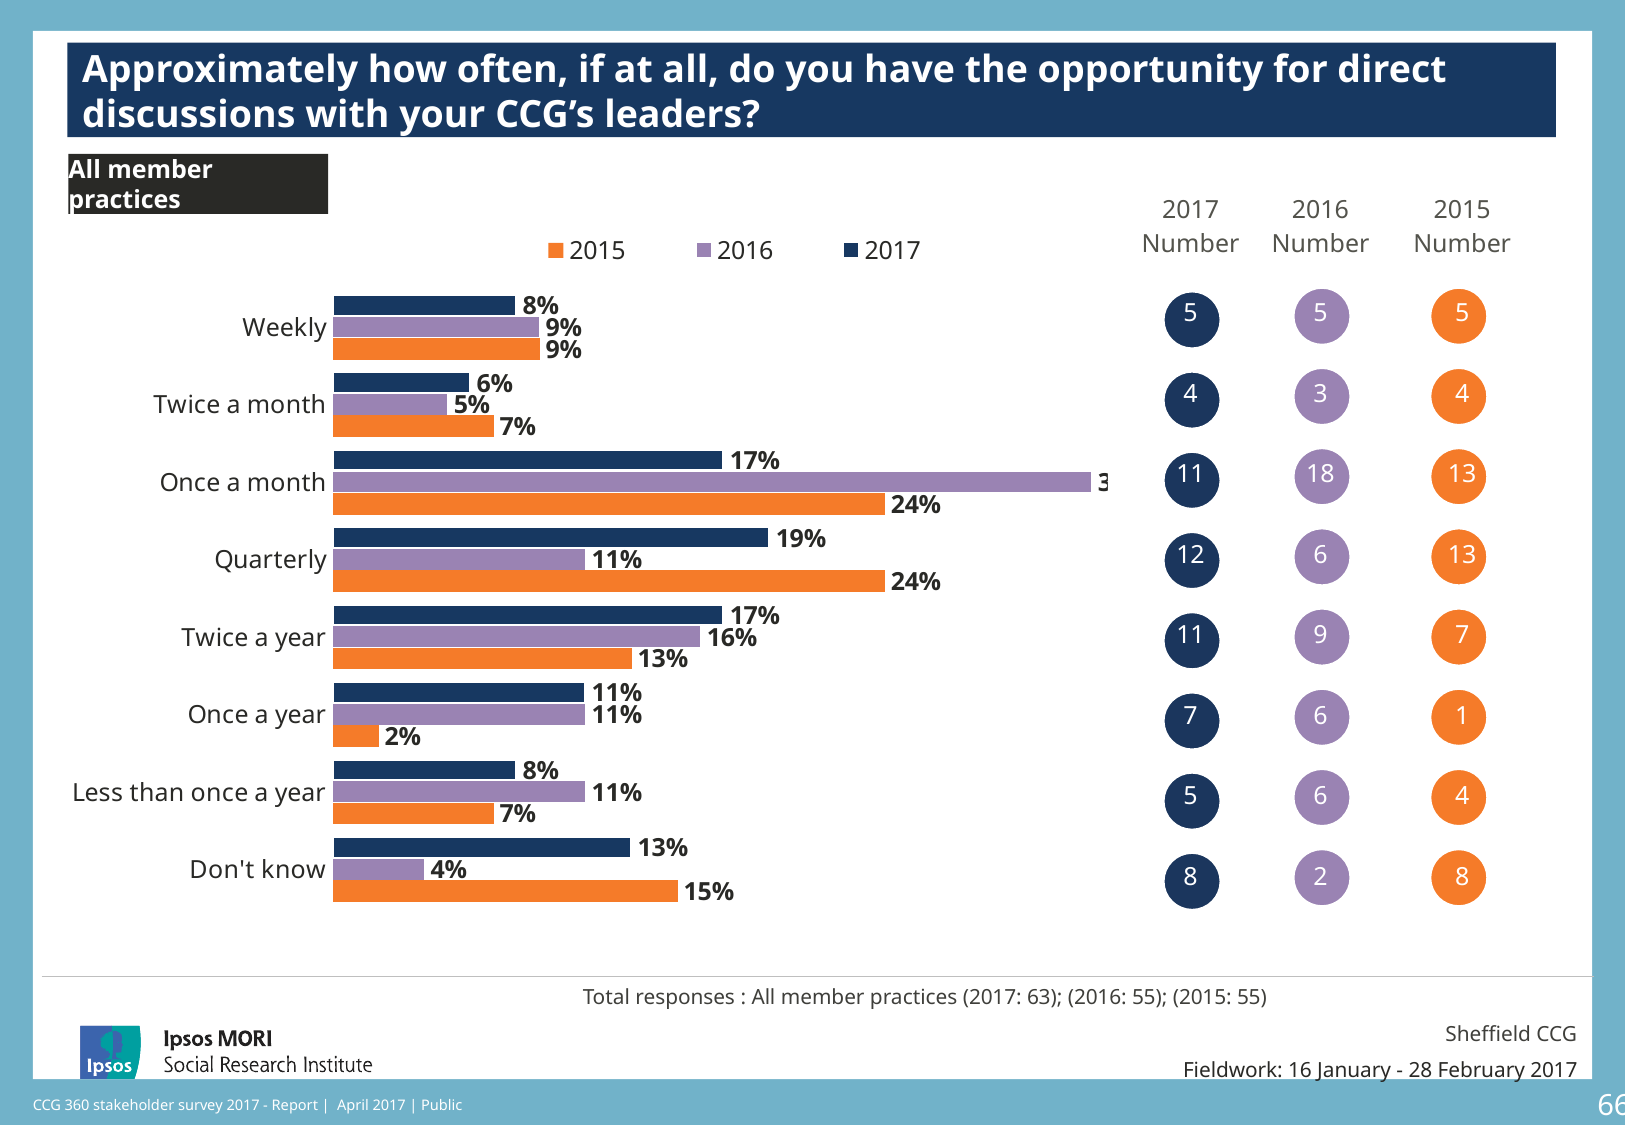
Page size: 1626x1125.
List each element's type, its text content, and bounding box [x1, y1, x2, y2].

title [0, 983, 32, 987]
text_box Total responses : All member practices (2017: 63); (2016: 55); (2015: 55) Sheffield CCG [568, 987, 1592, 1034]
table_header 2015 Number [1391, 180, 1533, 230]
text_box All member practices [68, 153, 329, 214]
table_header 2016 Number [1250, 180, 1391, 230]
title Approximately how often, if at all, do you have the opportunity for direct discussions with your CCG’s leaders? [67, 42, 1556, 138]
chart [0, 231, 1625, 977]
table_header 2017 Number [1120, 180, 1250, 230]
text_box Fieldwork: 16 January - 28 February 2017 [1143, 1057, 1578, 1083]
